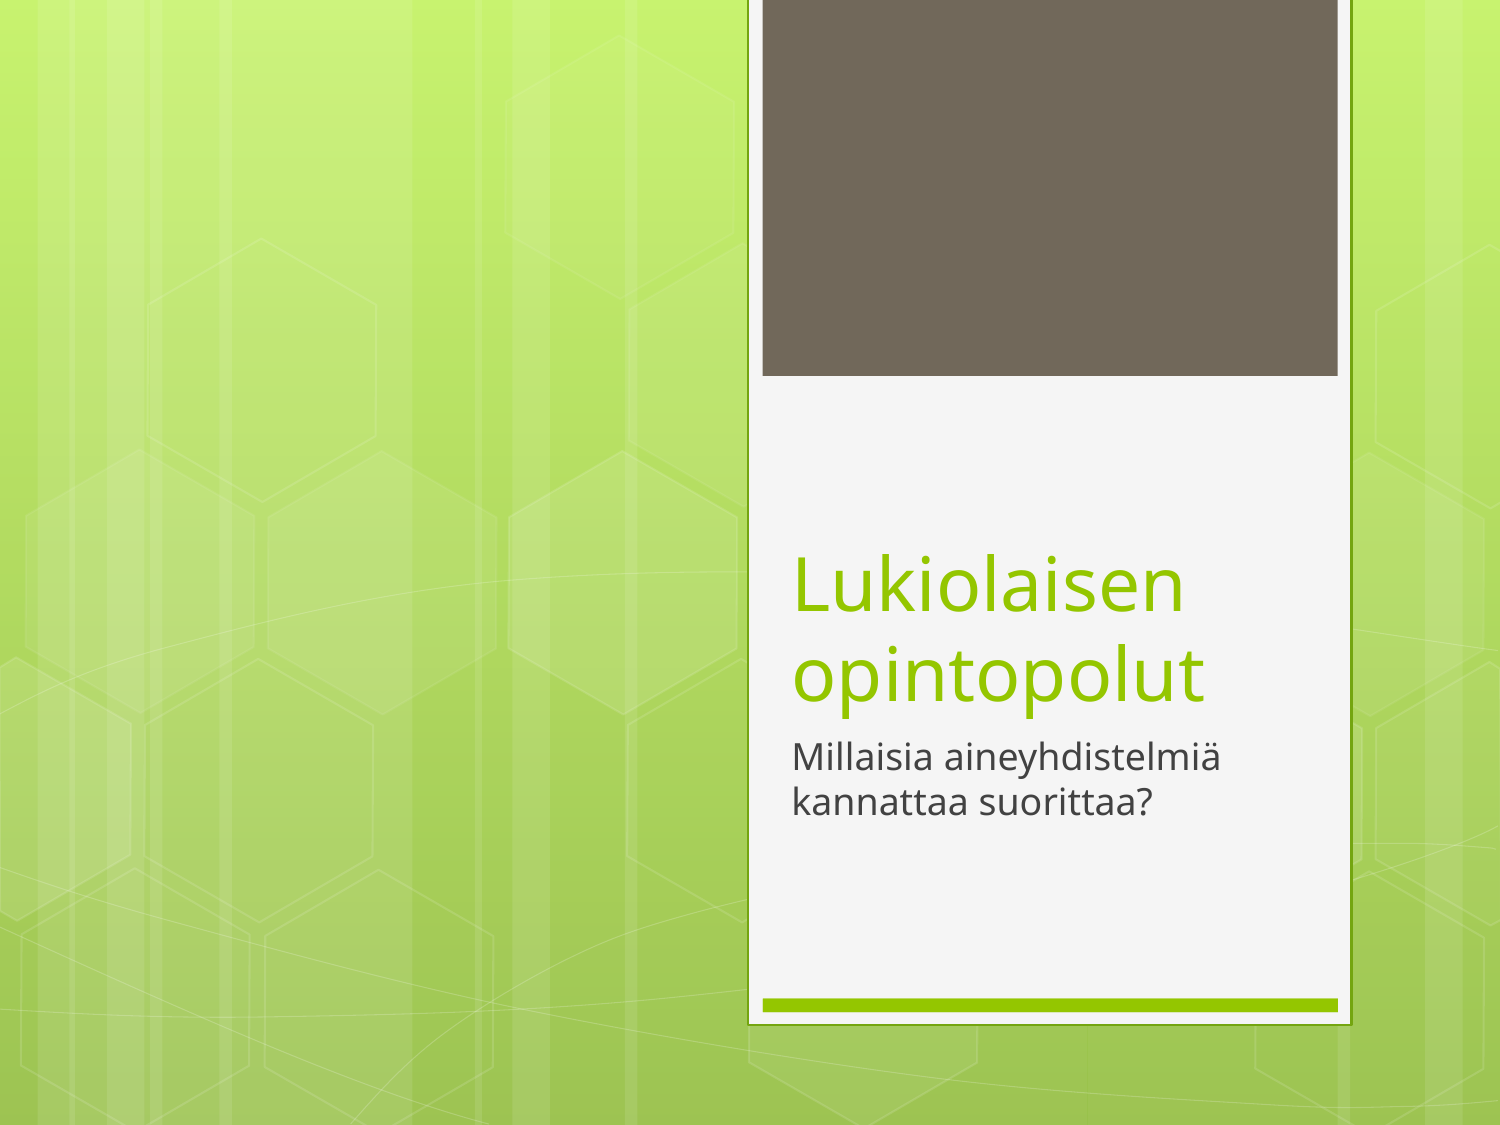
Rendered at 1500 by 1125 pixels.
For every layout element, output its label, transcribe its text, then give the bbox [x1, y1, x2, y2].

subtitle Millaisia aineyhdistelmiä kannattaa suorittaa? [776, 725, 1320, 933]
title Lukiolaisen opintopolut [776, 444, 1320, 724]
